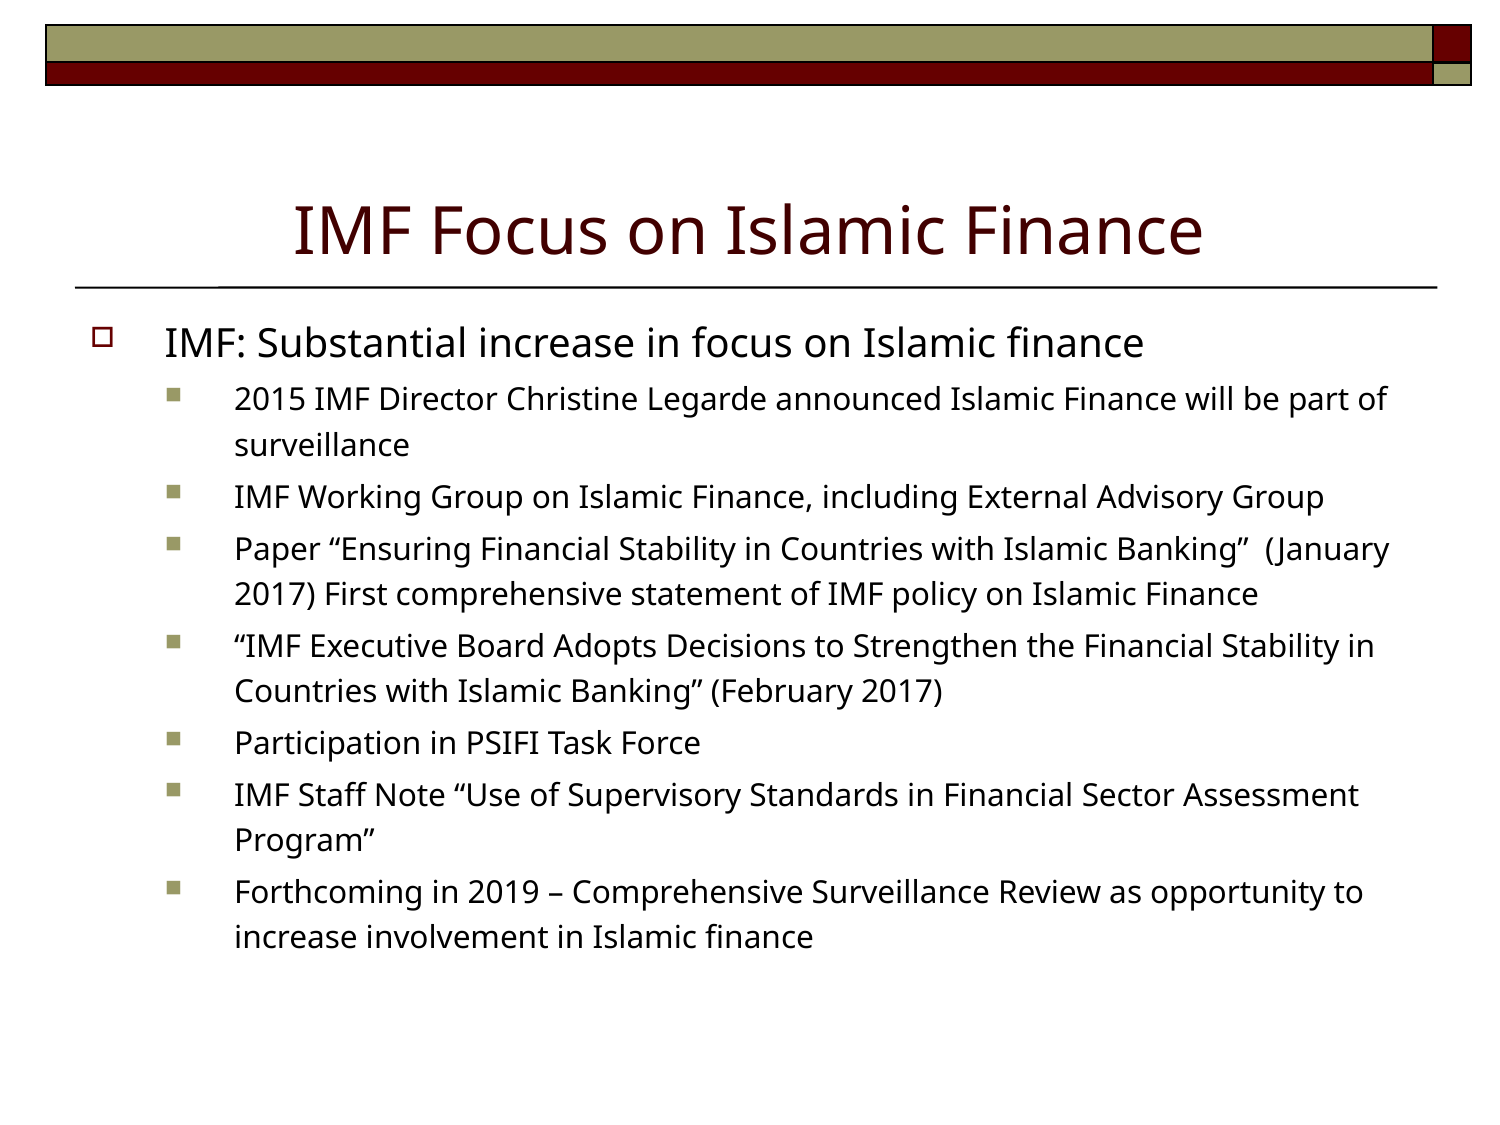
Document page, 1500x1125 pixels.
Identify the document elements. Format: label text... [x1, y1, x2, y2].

list IMF: Substantial increase in focus on Islamic finance 2015 IMF Director Christine Legarde announced Islamic Finance will be part of surveillance IMF Working Group on Islamic Finance, including External Advisory Group Paper “Ensuring Financial Stability in Countries with Islamic Banking” (January 2017) First comprehensive statement of IMF policy on Islamic Finance “IMF Executive Board Adopts Decisions to Strengthen the Financial Stability in Countries with Islamic Banking” (February 2017) Participation in PSIFI Task Force IMF Staff Note “Use of Supervisory Standards in Financial Sector Assessment Program” Forthcoming in 2019 – Comprehensive Surveillance Review as opportunity to increase involvement in Islamic finance [74, 299, 1426, 1006]
title IMF Focus on Islamic Finance [74, 87, 1426, 276]
